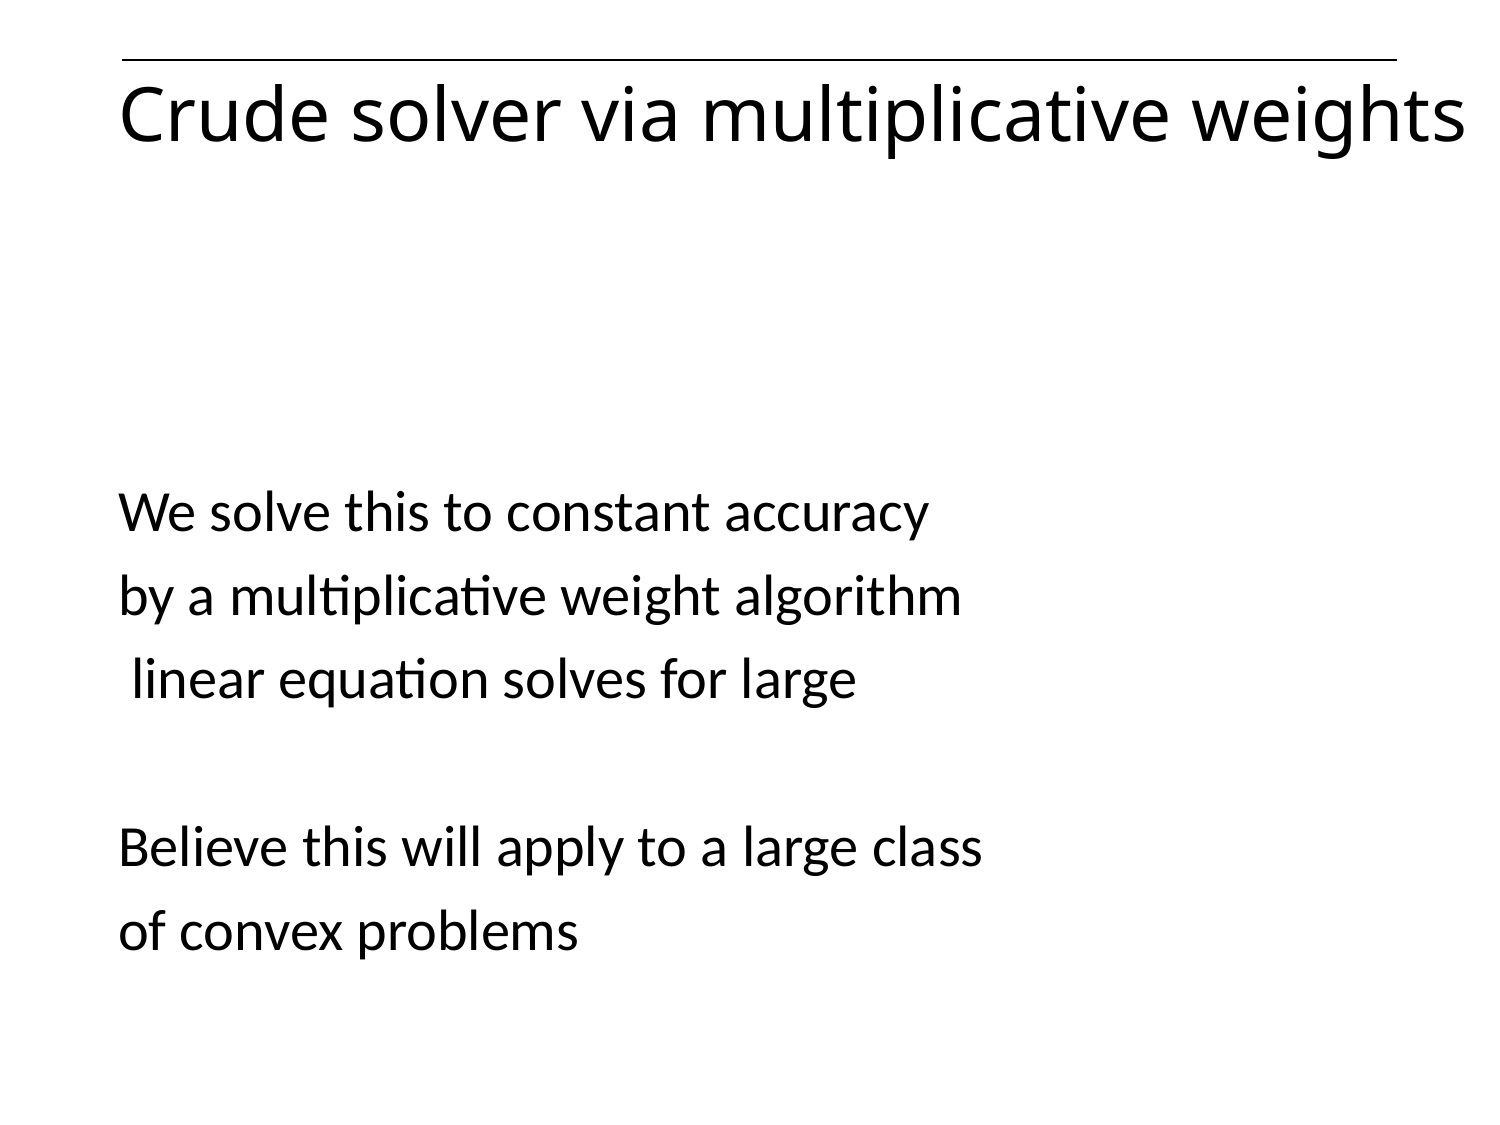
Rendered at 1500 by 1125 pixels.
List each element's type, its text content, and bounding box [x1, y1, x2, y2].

title Crude solver via multiplicative weights [103, 8, 1500, 226]
